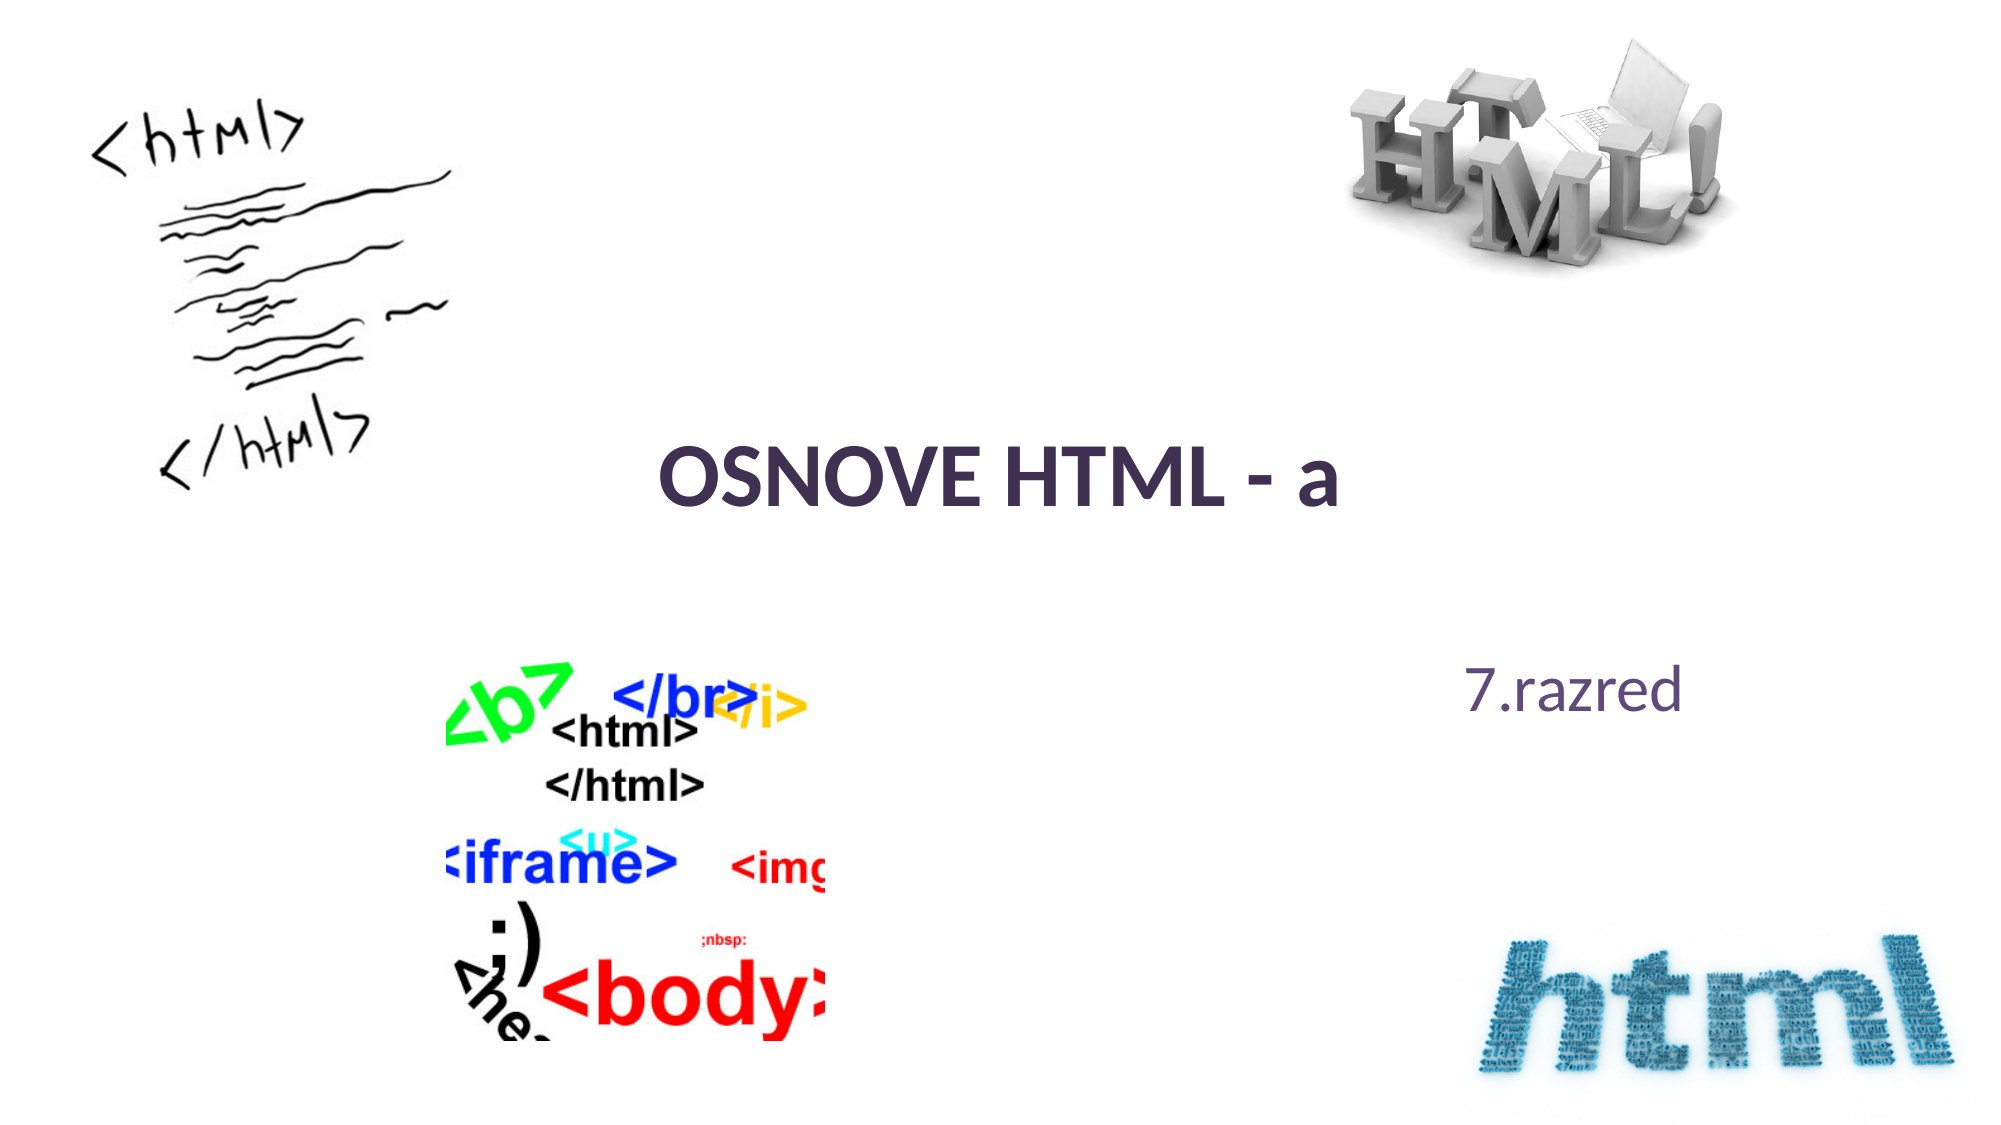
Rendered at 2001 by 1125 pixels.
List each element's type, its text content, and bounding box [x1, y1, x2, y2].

picture [446, 662, 826, 1041]
picture [1454, 902, 1976, 1125]
subtitle 7.razred [300, 637, 1700, 925]
picture [67, 65, 490, 505]
picture [1330, 0, 1751, 315]
title OSNOVE HTML - a [150, 349, 1850, 591]
